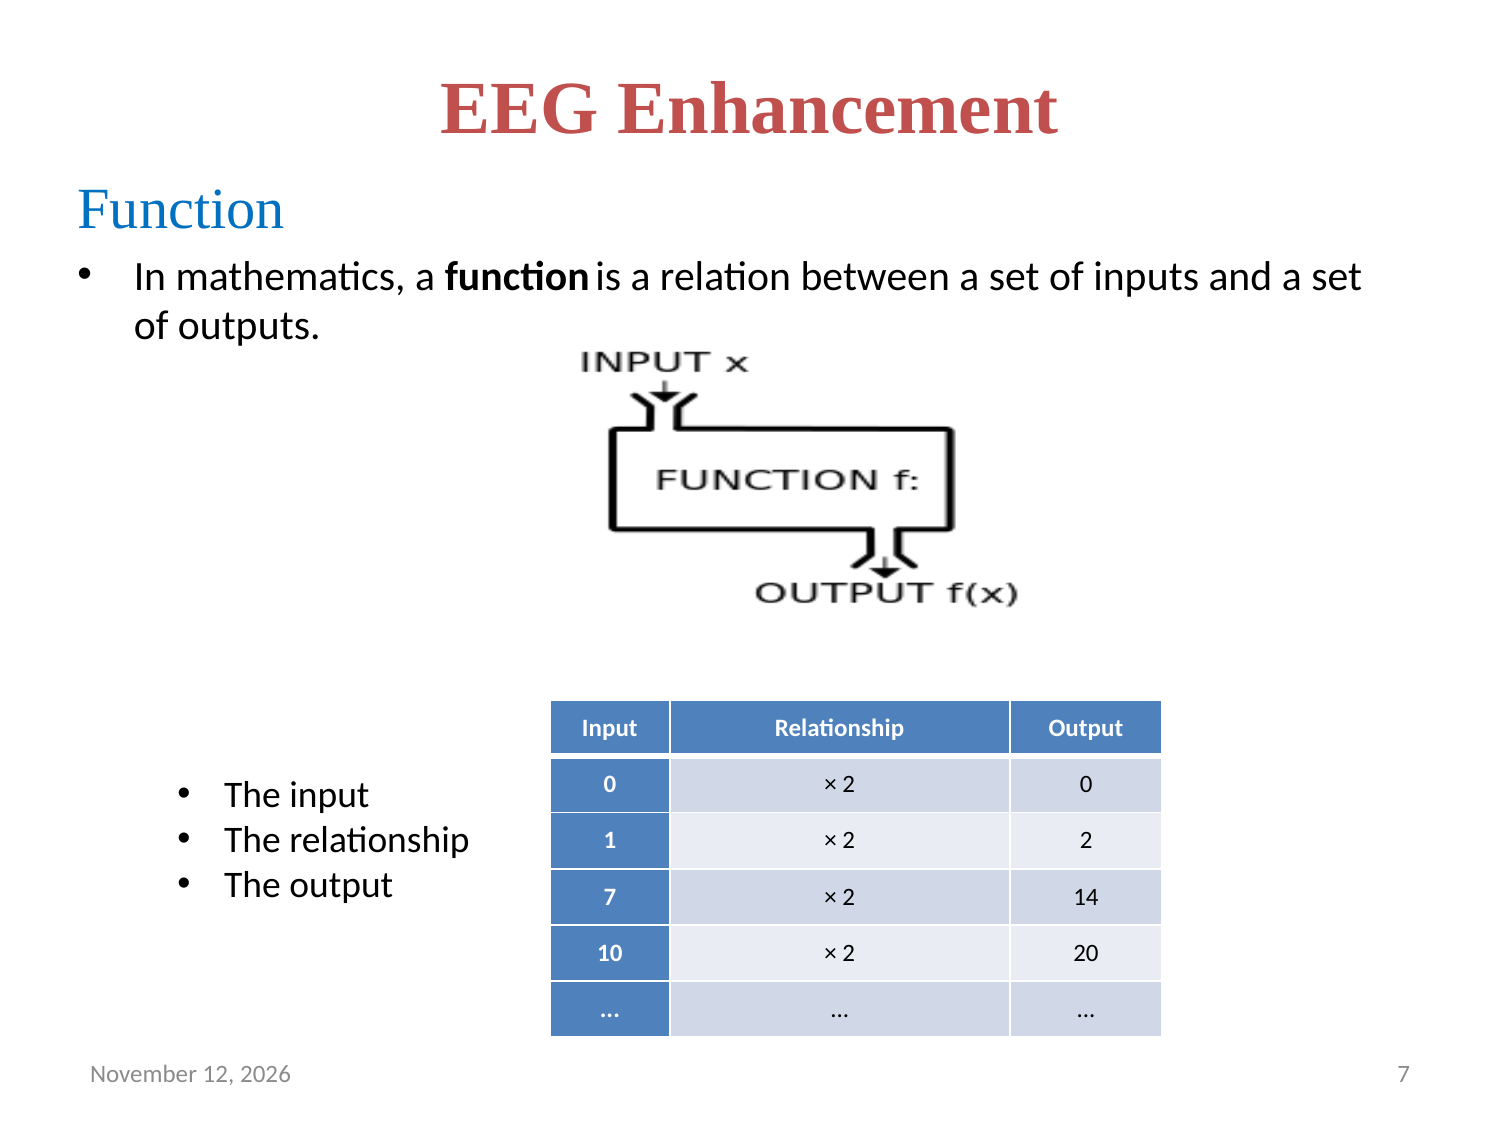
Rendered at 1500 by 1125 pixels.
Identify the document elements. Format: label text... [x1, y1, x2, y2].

table_cell ... [1011, 982, 1161, 1036]
slide_number 7 [1074, 1042, 1425, 1103]
table_header Output [1011, 701, 1161, 753]
table_header Input [551, 701, 669, 753]
table_cell 7 [551, 870, 669, 924]
table_cell 0 [551, 759, 669, 812]
table_cell 2 [1011, 813, 1161, 868]
table_cell 20 [1011, 926, 1161, 980]
table_cell × 2 [671, 759, 1009, 812]
table_cell 0 [1011, 759, 1161, 812]
text_box The input The relationship The output [162, 762, 550, 913]
table_cell ... [671, 982, 1009, 1036]
table_cell 1 [551, 813, 669, 868]
table_cell × 2 [671, 813, 1009, 868]
table_cell 10 [551, 926, 669, 980]
table_header Relationship [671, 701, 1009, 753]
table_cell 14 [1011, 870, 1161, 924]
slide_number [75, 1042, 425, 1103]
list Function In mathematics, a function is a relation between a set of inputs and a set of outputs. [62, 162, 1413, 963]
table_cell ... [551, 982, 669, 1036]
title EEG Enhancement [75, 45, 1425, 163]
picture [537, 324, 1051, 638]
table_cell × 2 [671, 870, 1009, 924]
table_cell × 2 [671, 926, 1009, 980]
